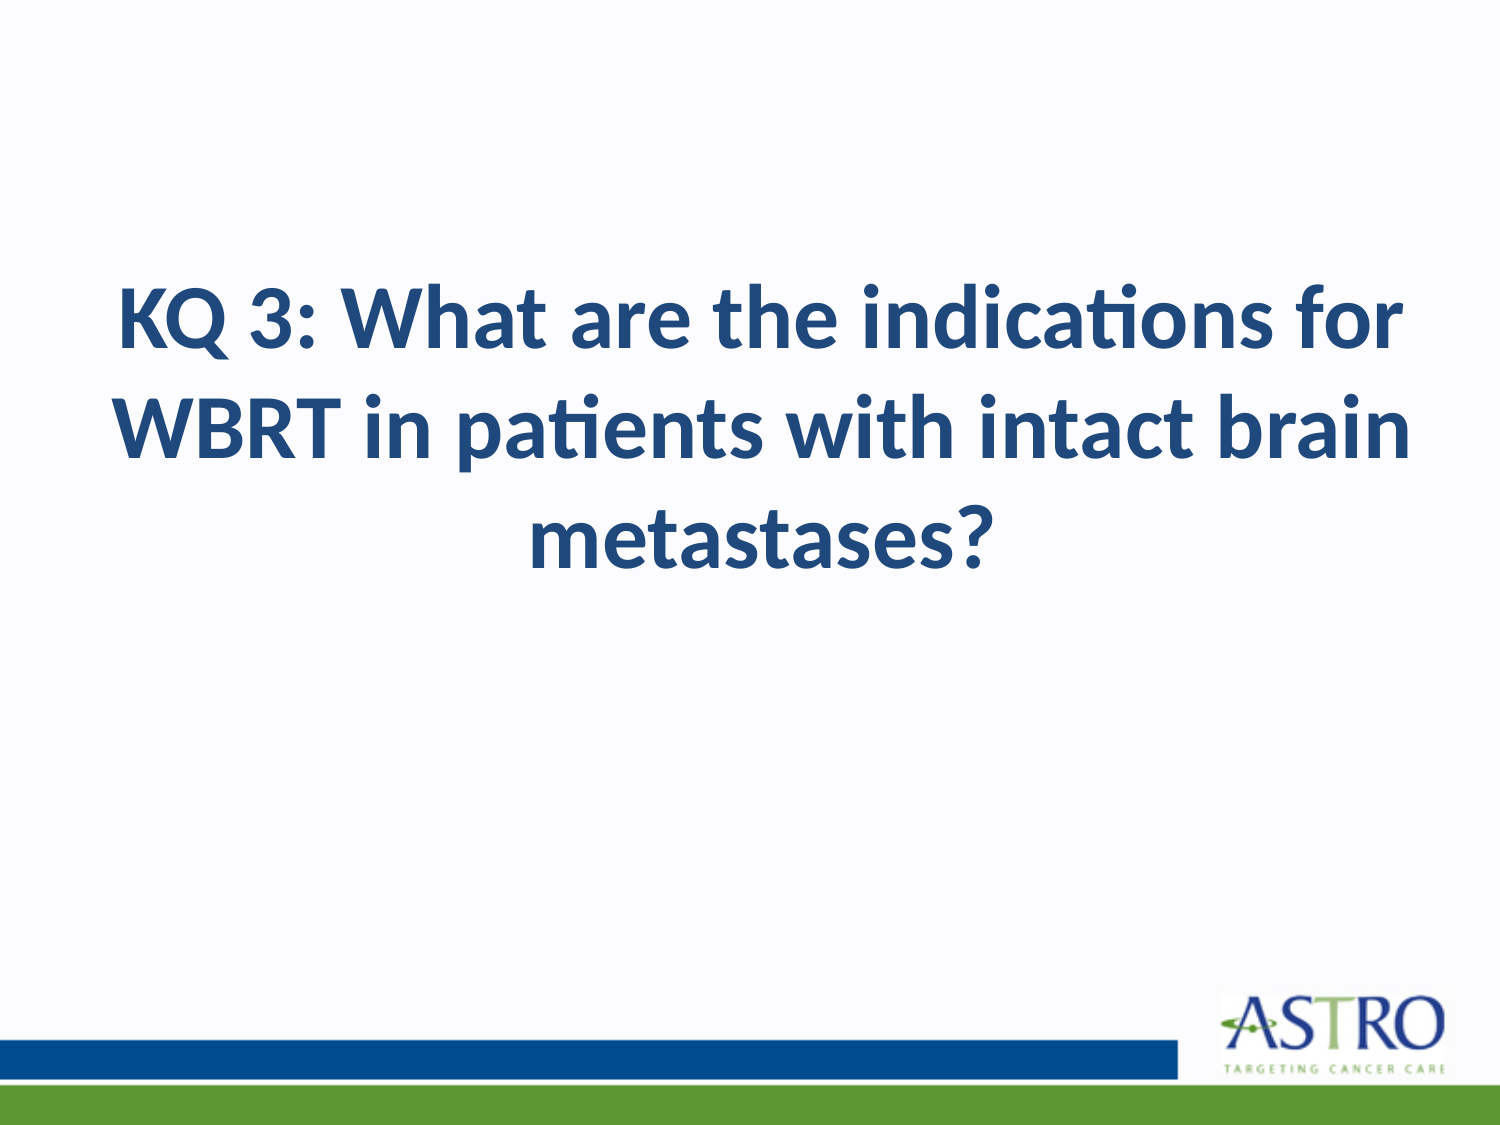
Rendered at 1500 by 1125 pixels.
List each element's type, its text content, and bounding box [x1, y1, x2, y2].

title KQ 3: What are the indications for WBRT in patients with intact brain metastases? [87, 249, 1438, 438]
picture [0, 0, 1500, 1125]
